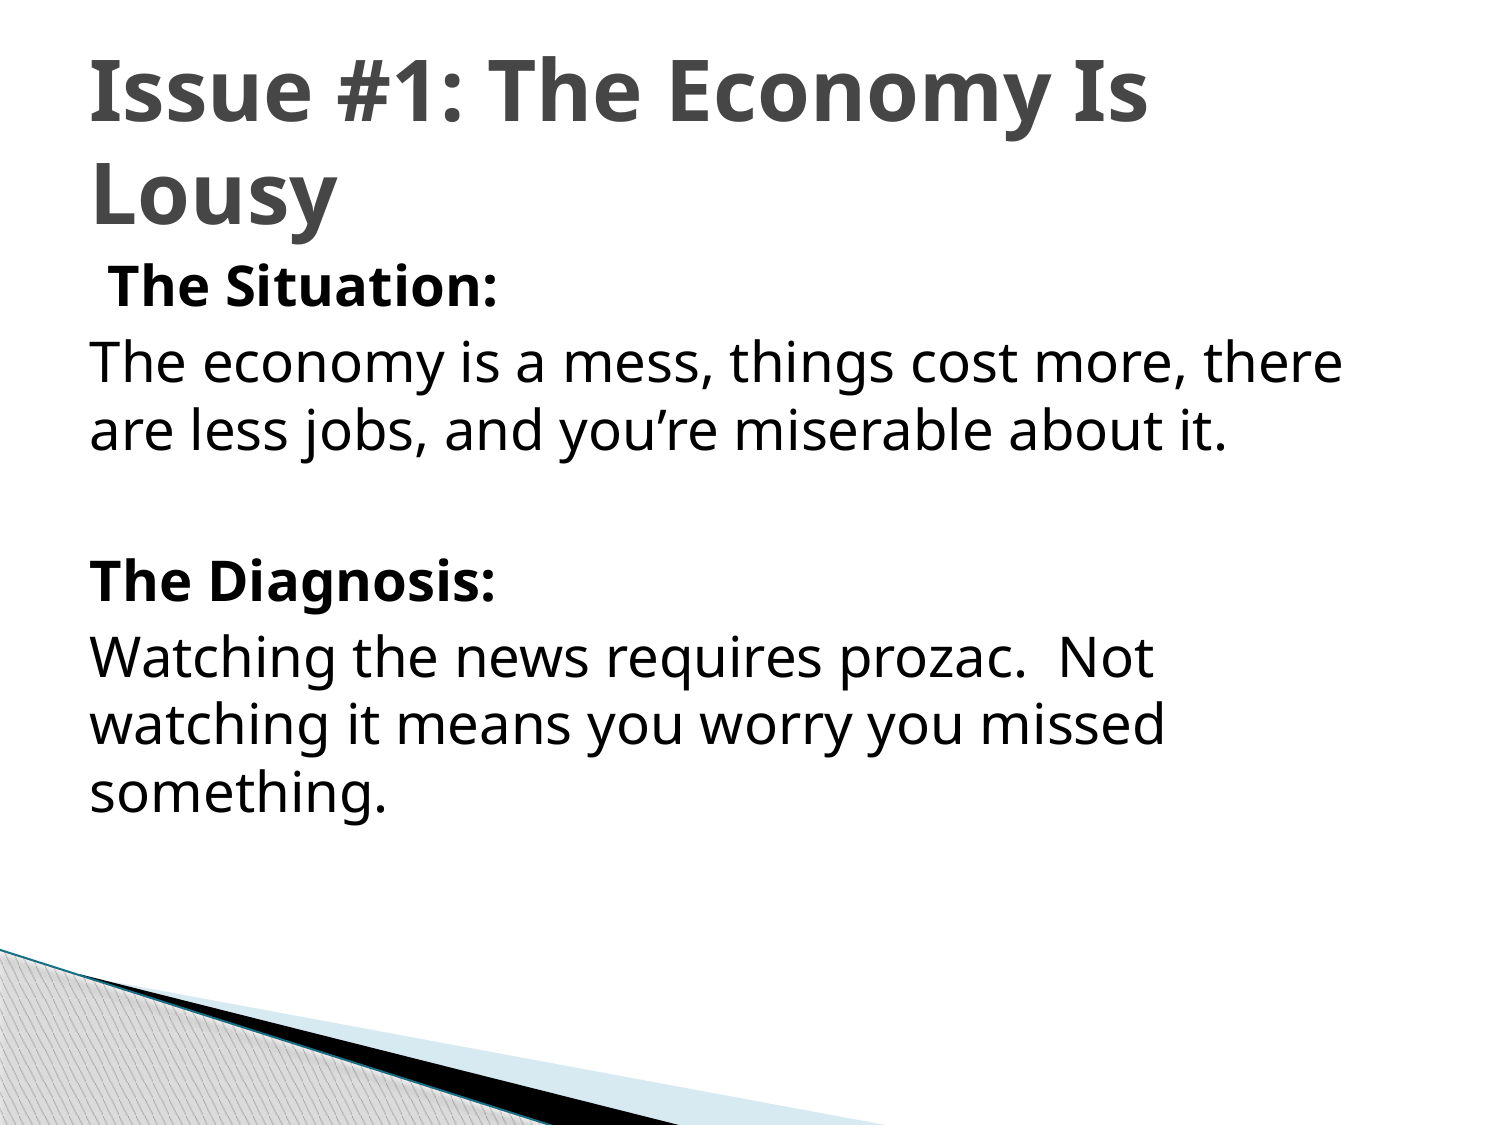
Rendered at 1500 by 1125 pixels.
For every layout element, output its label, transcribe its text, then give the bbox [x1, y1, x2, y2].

list The Situation: The economy is a mess, things cost more, there are less jobs, and you’re miserable about it. The Diagnosis: Watching the news requires prozac. Not watching it means you worry you missed something. [75, 243, 1425, 986]
title Issue #1: The Economy Is Lousy [75, 45, 1425, 233]
